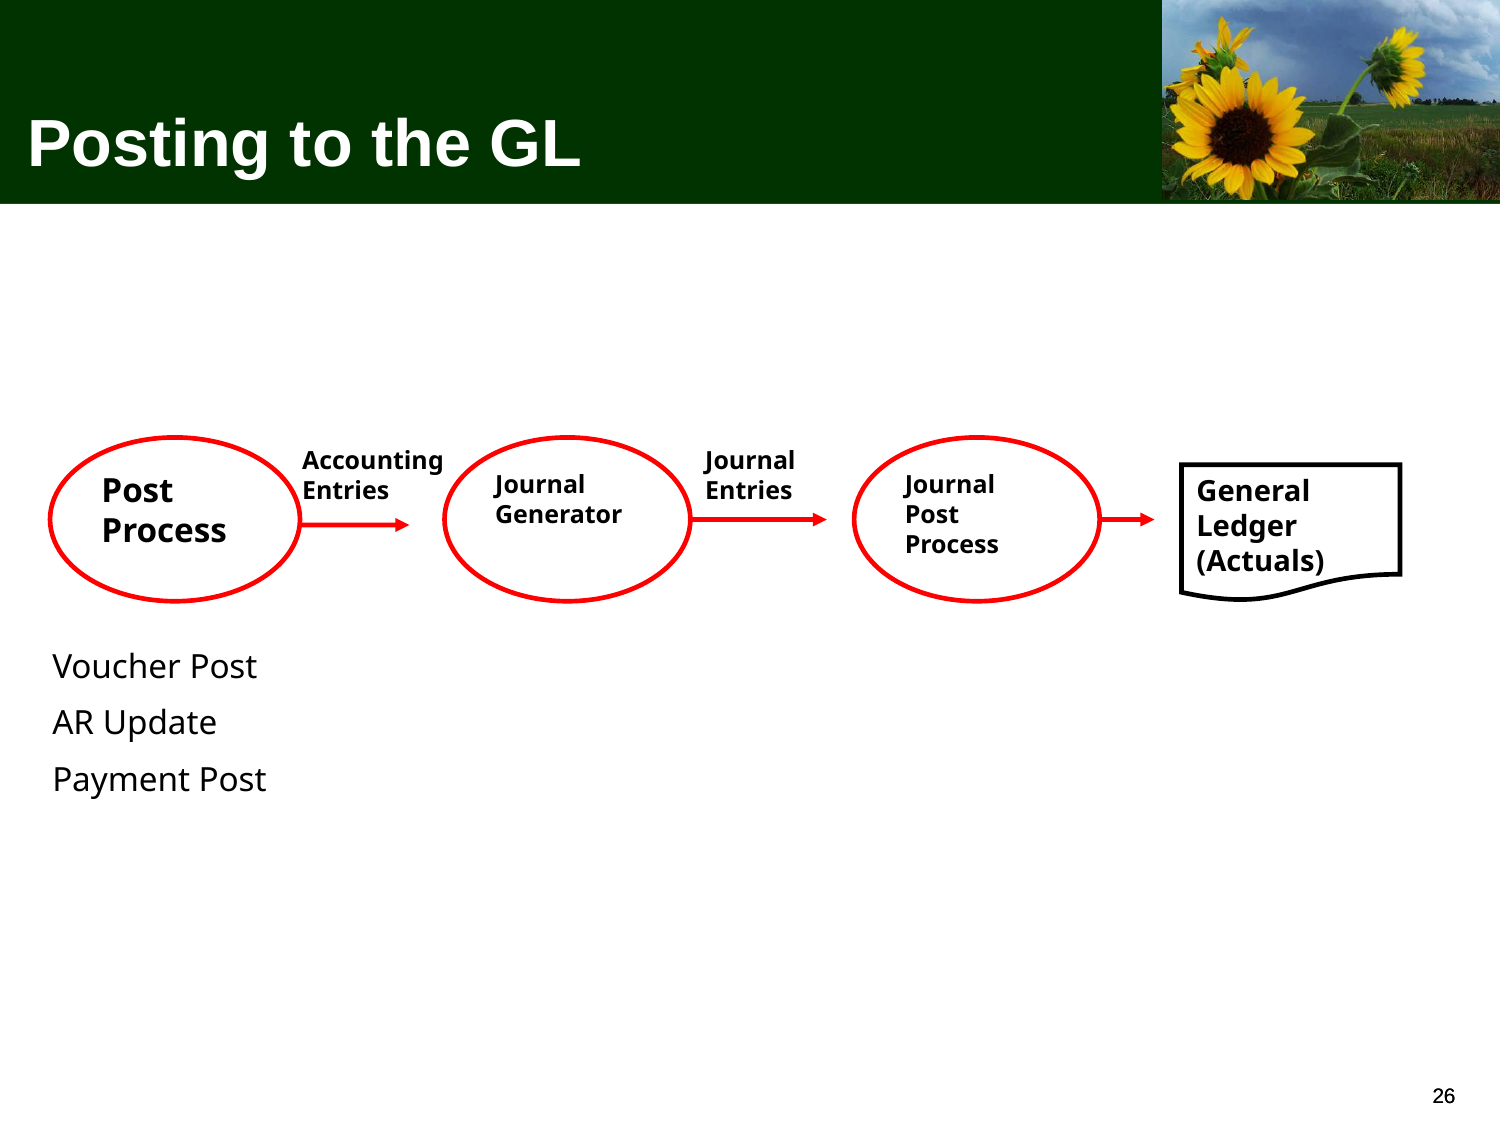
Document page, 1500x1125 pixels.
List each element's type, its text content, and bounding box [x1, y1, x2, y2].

picture [1162, 0, 1500, 200]
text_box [49, 437, 1401, 602]
title Posting to the GL [11, 0, 1151, 188]
text_box Voucher Post AR Update Payment Post [37, 637, 300, 806]
